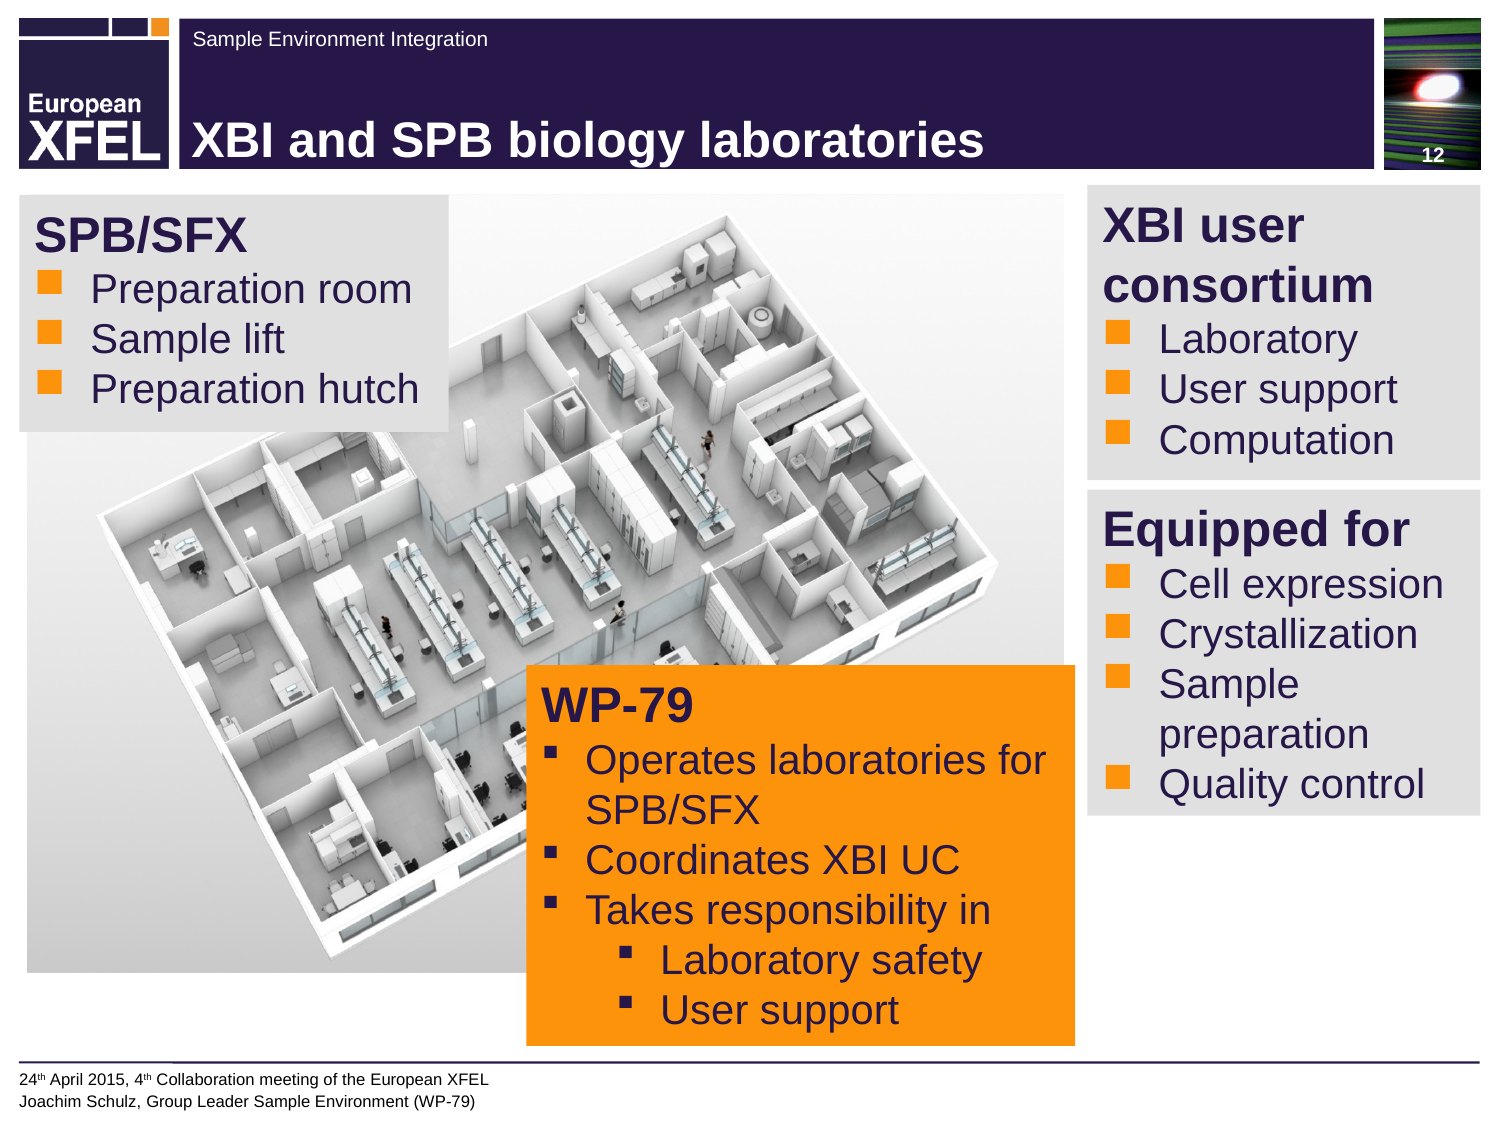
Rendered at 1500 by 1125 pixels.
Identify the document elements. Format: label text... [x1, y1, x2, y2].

text_box XBI user consortium Laboratory User support Computation [1087, 184, 1481, 481]
title XBI and SPB biology laboratories [179, 50, 1375, 168]
picture [27, 194, 1065, 973]
picture [19, 18, 169, 169]
text_box SPB/SFX Preparation room Sample lift Preparation hutch [19, 194, 26, 432]
picture [1384, 18, 1481, 170]
text_box Equipped for Cell expression Crystallization Sample preparation Quality control [1087, 489, 1481, 816]
text_box WP-79 Operates laboratories for SPB/SFX Coordinates XBI UC Takes responsibility in Laboratory safety User support [526, 665, 1076, 1046]
